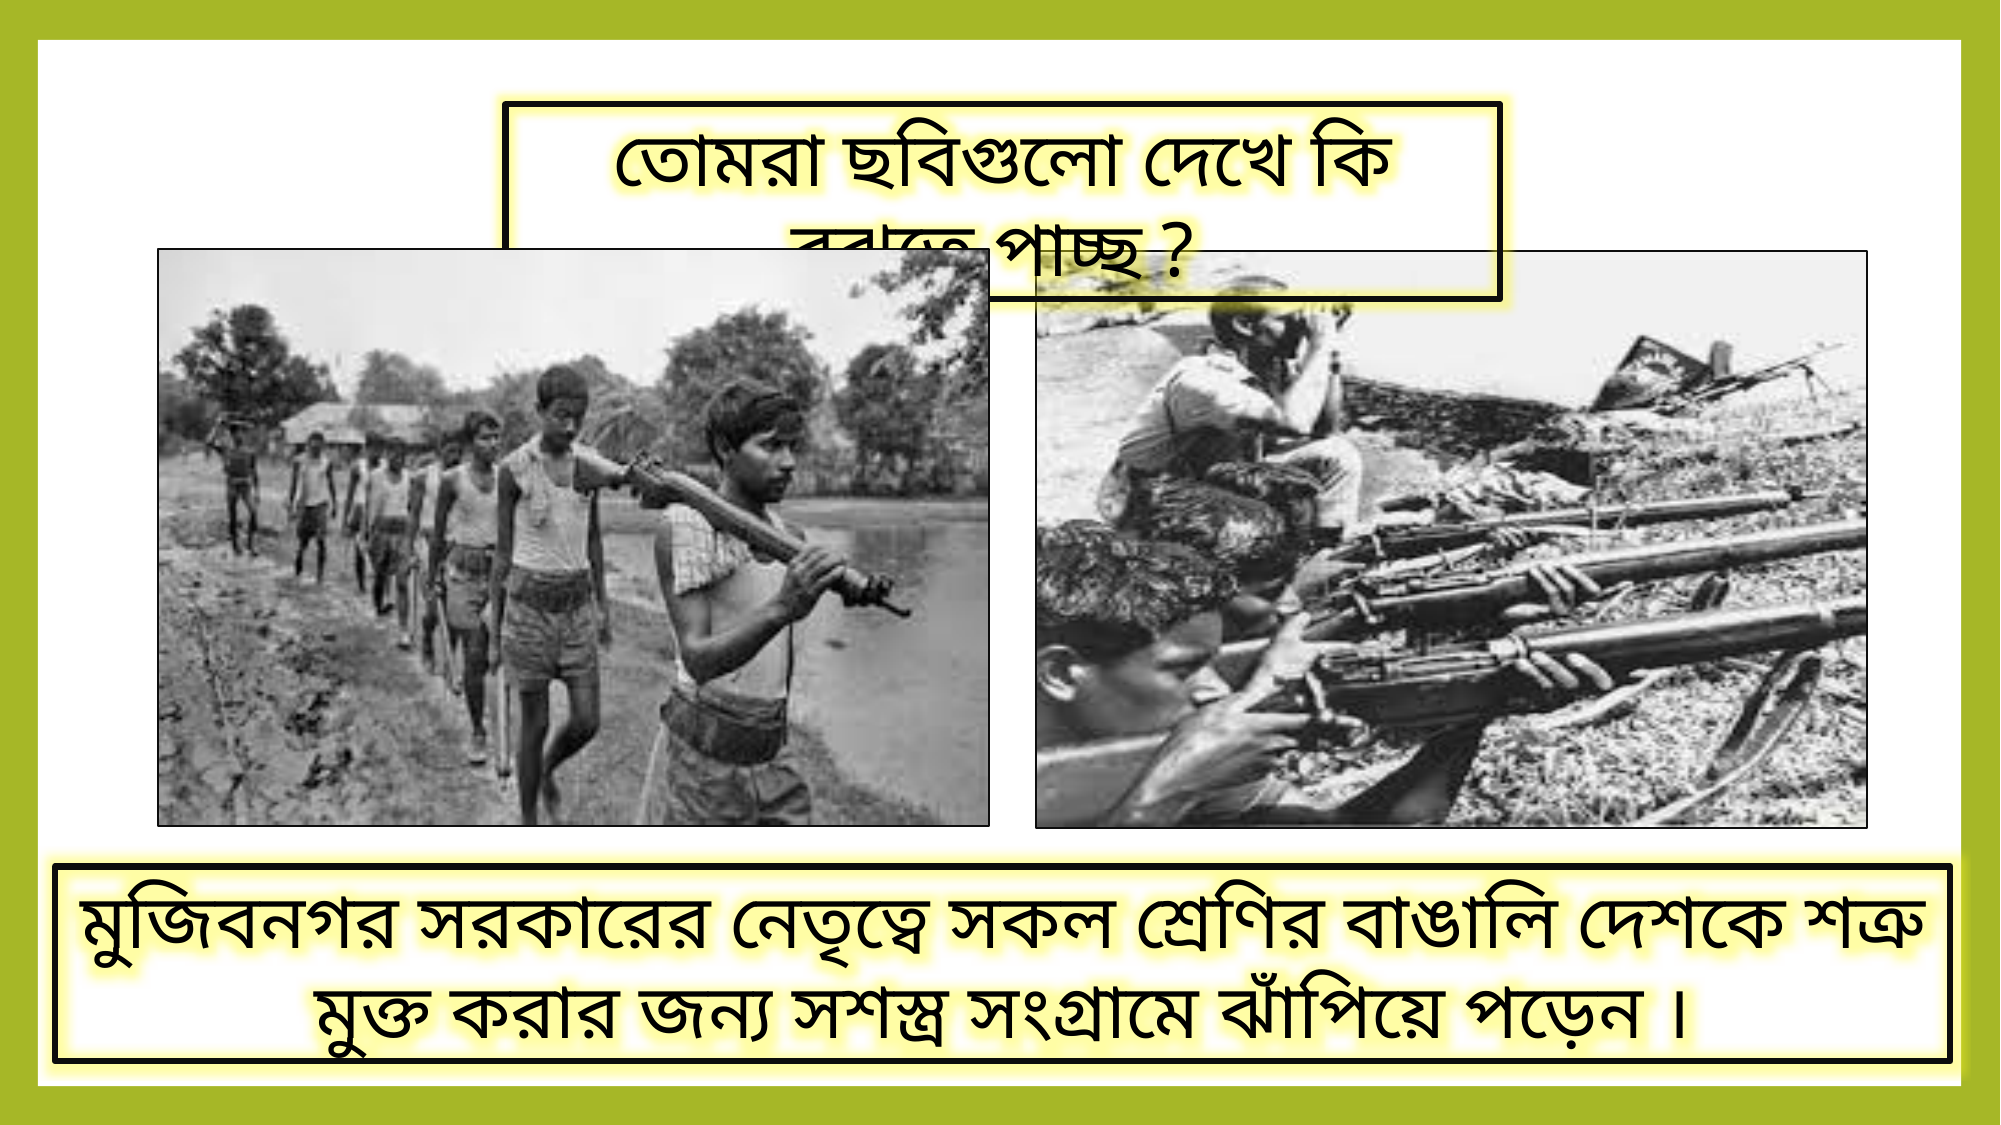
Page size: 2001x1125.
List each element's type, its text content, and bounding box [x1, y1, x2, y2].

text_box তোমরা ছবিগুলো দেখে কি বুঝতে পাচ্ছ ? [505, 104, 1500, 300]
text_box মুজিবনগর সরকারের নেতৃত্বে সকল শ্রেণির বাঙালি দেশকে শত্রু মুক্ত করার জন্য সশস্ত্র সংগ্রামে ঝাঁপিয়ে পড়েন । [54, 866, 1951, 1062]
picture [1036, 251, 1867, 828]
picture [158, 249, 989, 826]
